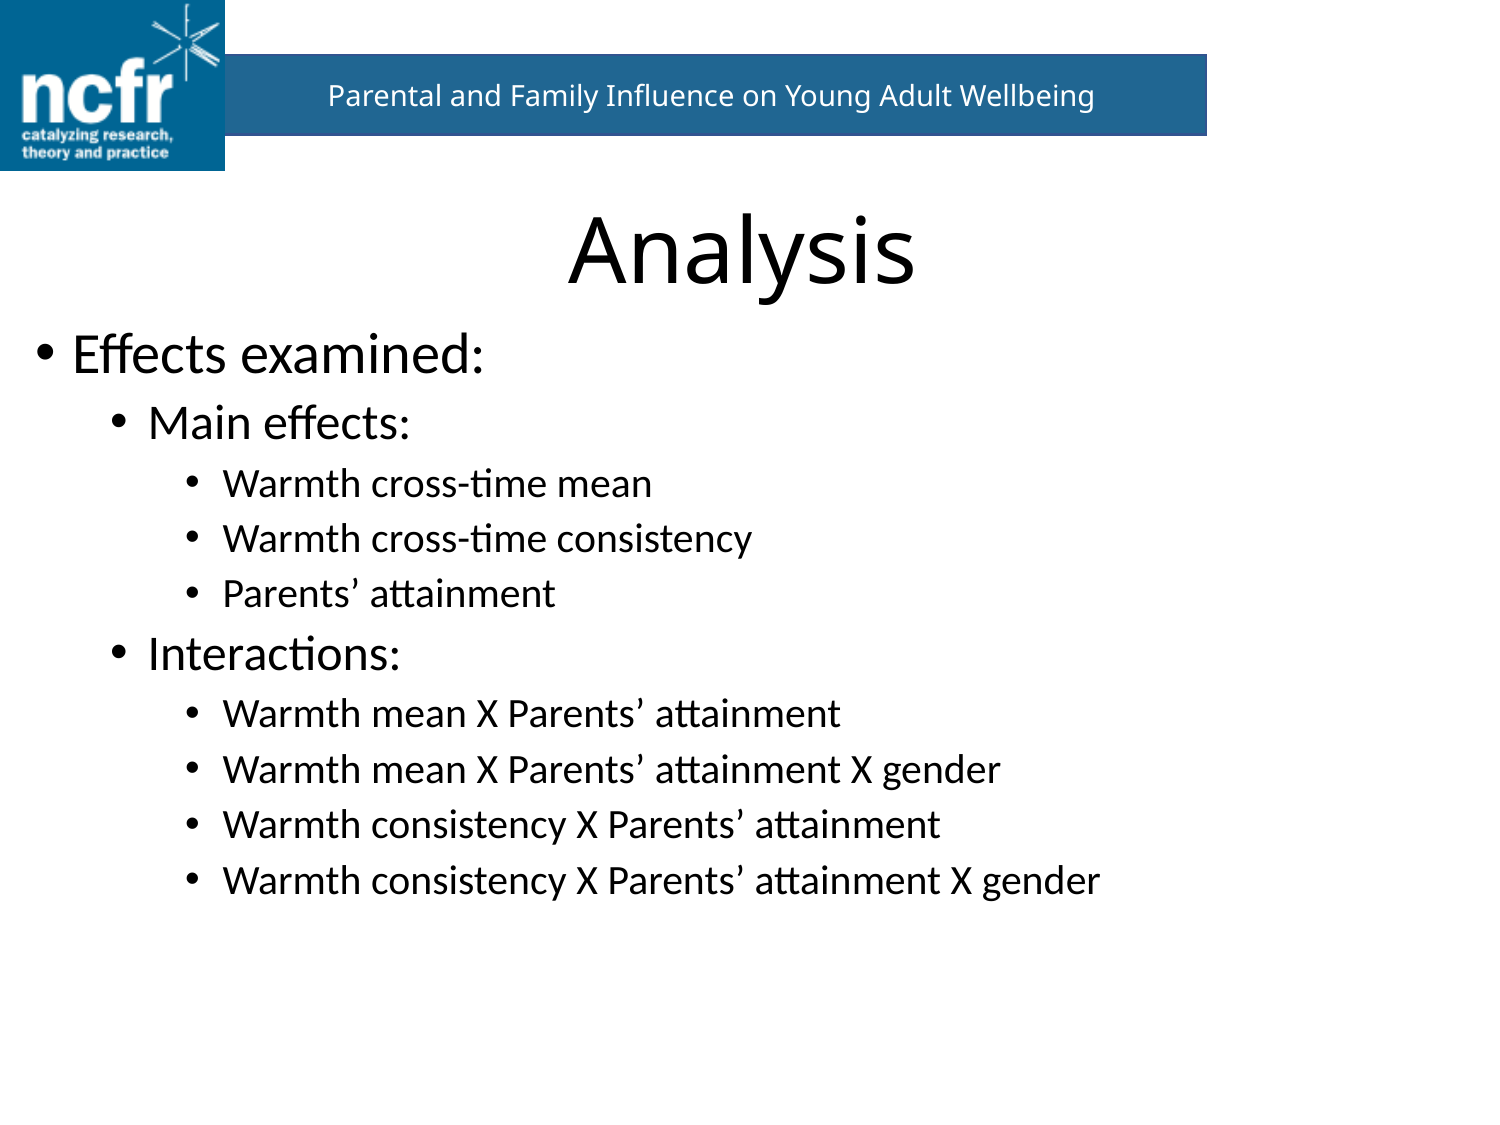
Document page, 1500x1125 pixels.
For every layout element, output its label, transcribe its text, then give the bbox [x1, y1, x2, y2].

title Analysis [96, 145, 1390, 315]
list Effects examined: Main effects: Warmth cross-time mean Warmth cross-time consistency Parents’ attainment Interactions: Warmth mean X Parents’ attainment Warmth mean X Parents’ attainment X gender Warmth consistency X Parents’ attainment Warmth consistency X Parents’ attainment X gender [19, 315, 1440, 1080]
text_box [0, 0, 1206, 171]
